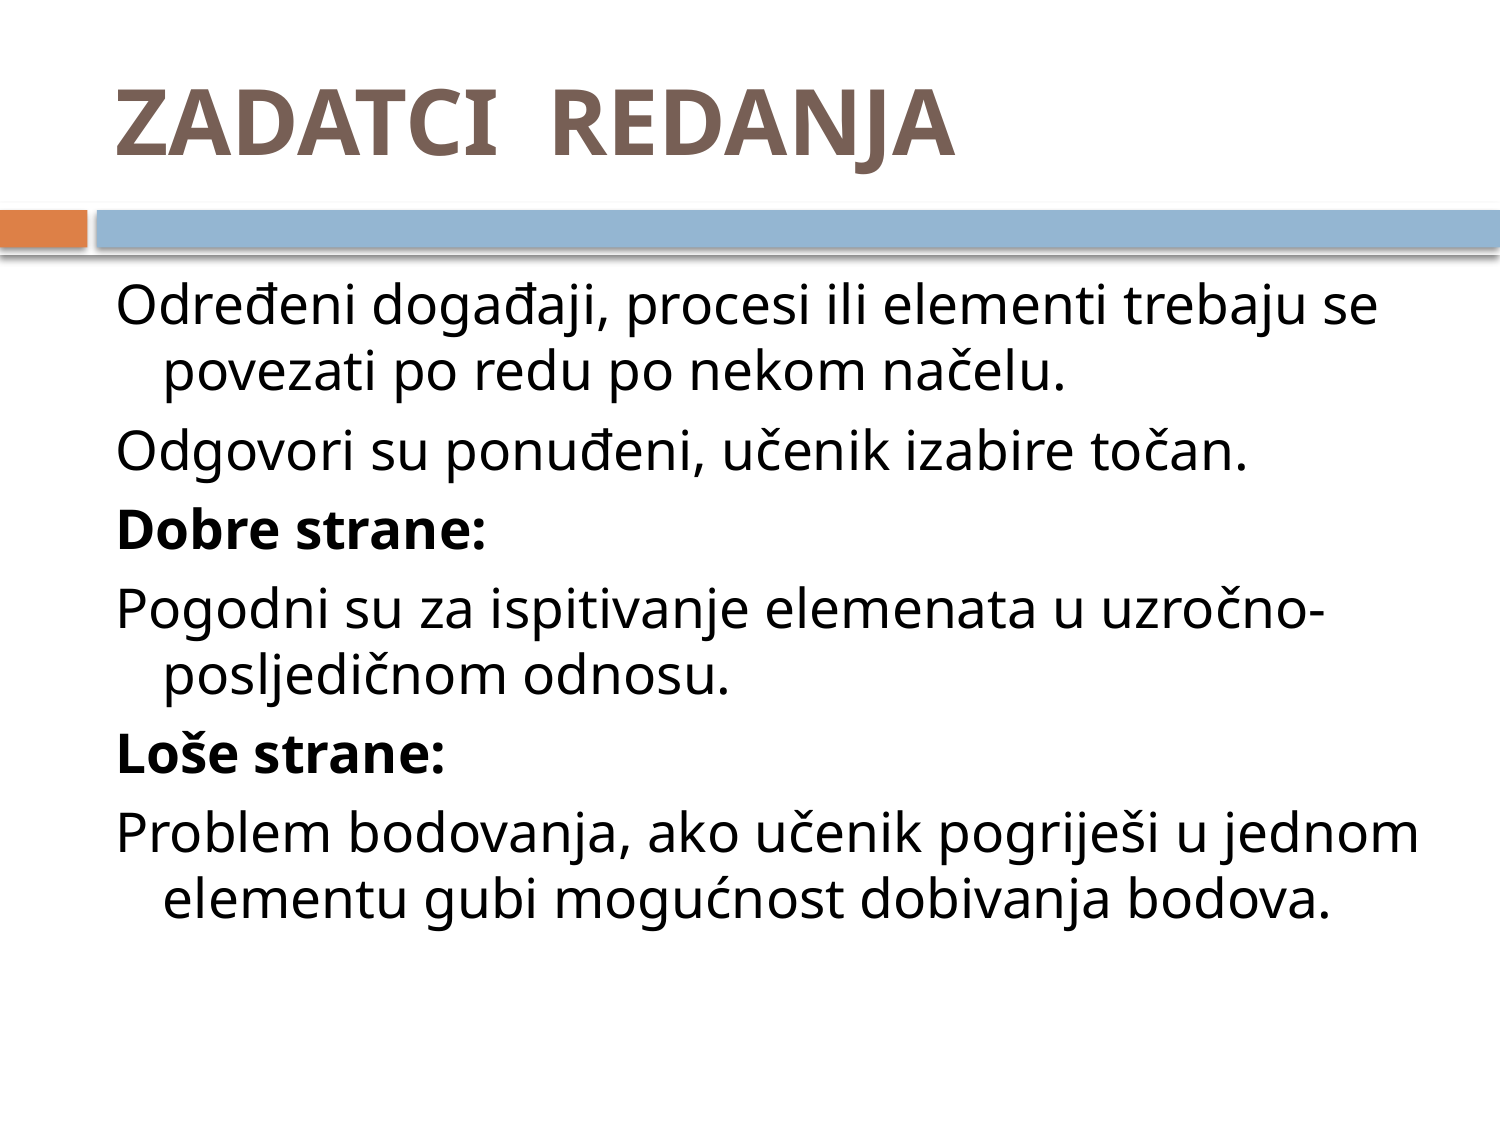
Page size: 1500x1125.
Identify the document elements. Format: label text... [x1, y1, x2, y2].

list Određeni događaji, procesi ili elementi trebaju se povezati po redu po nekom načelu. Odgovori su ponuđeni, učenik izabire točan. Dobre strane: Pogodni su za ispitivanje elemenata u uzročno-posljedičnom odnosu. Loše strane: Problem bodovanja, ako učenik pogriješi u jednom elementu gubi mogućnost dobivanja bodova. [100, 262, 1438, 1000]
title ZADATCI REDANJA [100, 37, 1438, 200]
